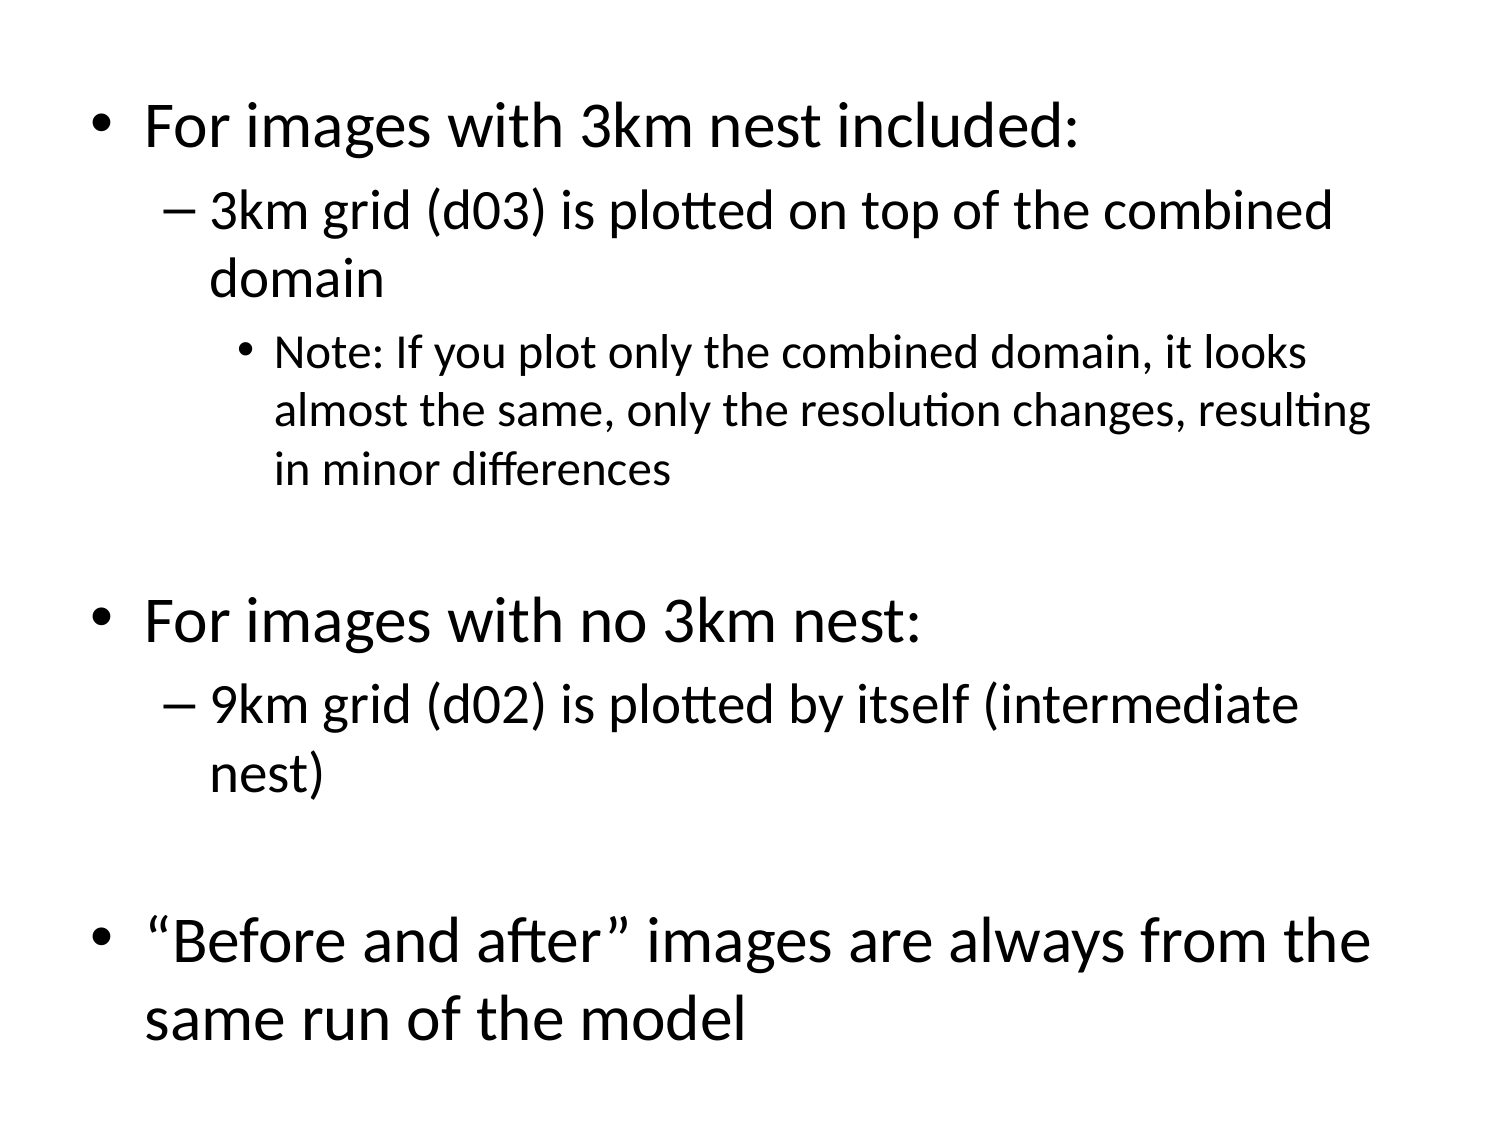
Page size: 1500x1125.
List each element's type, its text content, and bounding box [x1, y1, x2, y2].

list For images with 3km nest included: 3km grid (d03) is plotted on top of the combined domain Note: If you plot only the combined domain, it looks almost the same, only the resolution changes, resulting in minor differences For images with no 3km nest: 9km grid (d02) is plotted by itself (intermediate nest) “Before and after” images are always from the same run of the model [75, 75, 1425, 1063]
